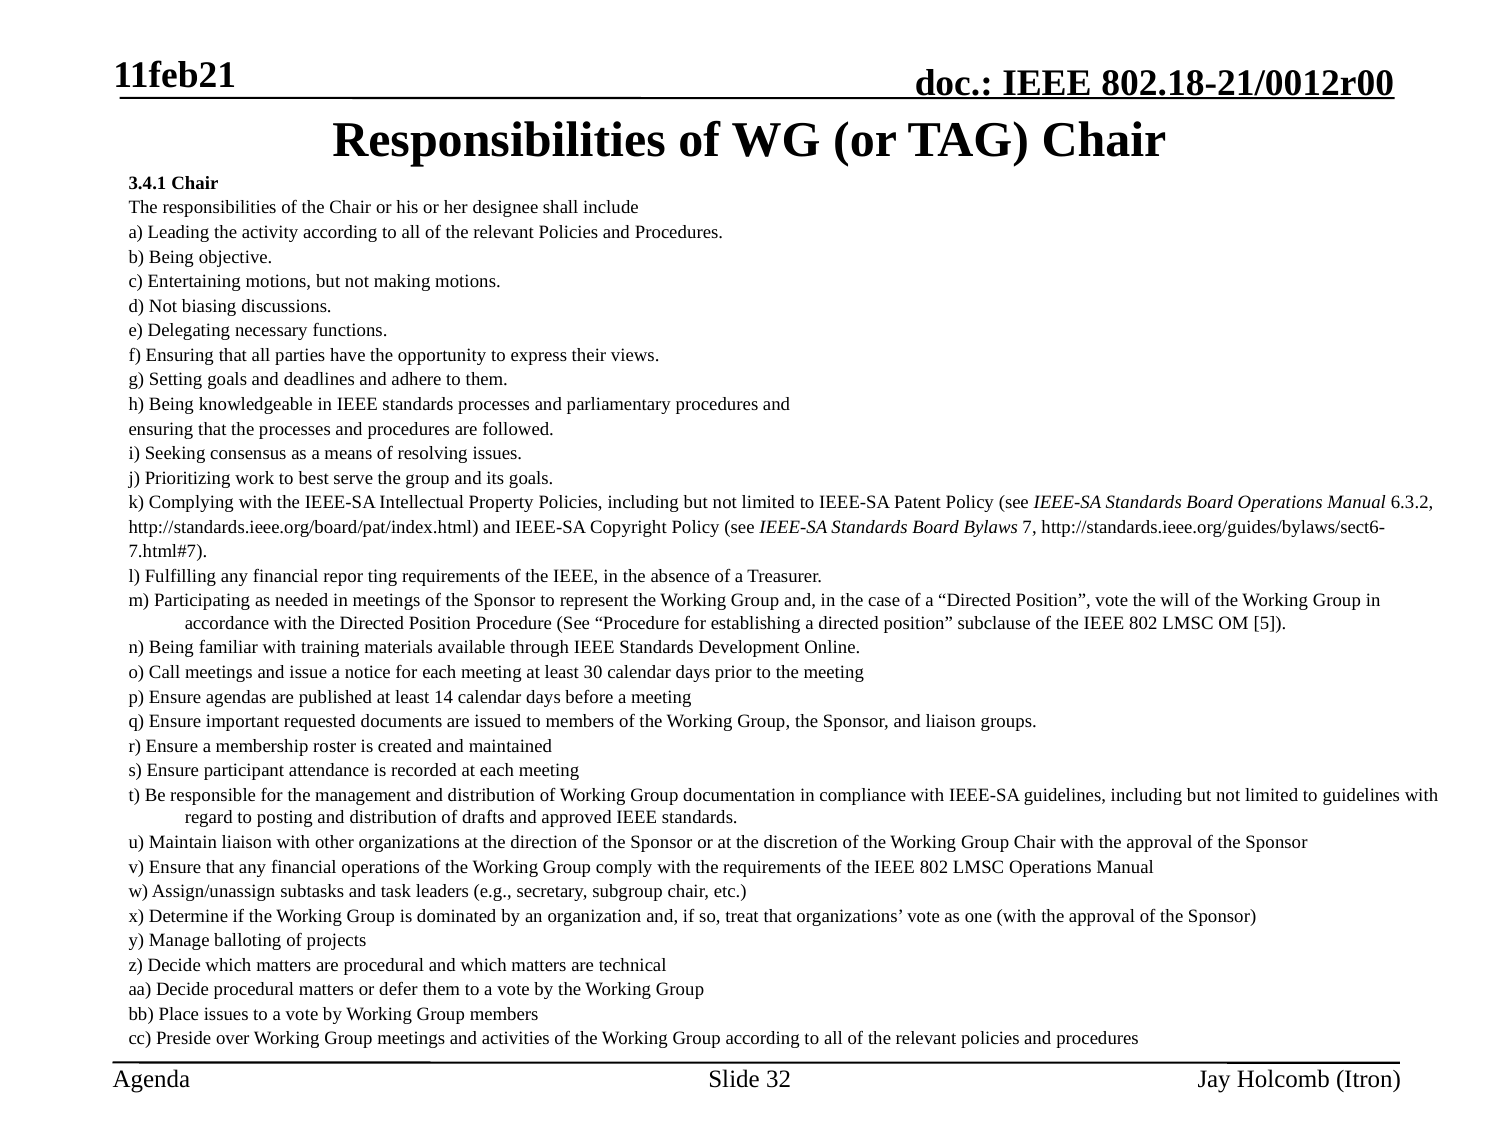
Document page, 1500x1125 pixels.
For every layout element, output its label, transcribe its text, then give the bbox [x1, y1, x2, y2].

title Responsibilities of WG (or TAG) Chair [112, 94, 1388, 179]
list 3.4.1 Chair The responsibilities of the Chair or his or her designee shall include a) Leading the activity according to all of the relevant Policies and Procedures. b) Being objective. c) Entertaining motions, but not making motions. d) Not biasing discussions. e) Delegating necessary functions. f) Ensuring that all parties have the opportunity to express their views. g) Setting goals and deadlines and adhere to them. h) Being knowledgeable in IEEE standards processes and parliamentary procedures and ensuring that the processes and procedures are followed. i) Seeking consensus as a means of resolving issues. j) Prioritizing work to best serve the group and its goals. k) Complying with the IEEE-SA Intellectual Property Policies, including but not limited to IEEE-SA Patent Policy (see IEEE-SA Standards Board Operations Manual 6.3.2, http://standards.ieee.org/board/pat/index.html) and IEEE-SA Copyright Policy (see IEEE-SA Standards Board Bylaws 7, http://standards.ieee.org/guides/bylaws/sect6- 7.html#7). l) Fulfilling any financial repor ting requirements of the IEEE, in the absence of a Treasurer. m) Participating as needed in meetings of the Sponsor to represent the Working Group and, in the case of a “Directed Position”, vote the will of the Working Group in accordance with the Directed Position Procedure (See “Procedure for establishing a directed position” subclause of the IEEE 802 LMSC OM [5]). n) Being familiar with training materials available through IEEE Standards Development Online. o) Call meetings and issue a notice for each meeting at least 30 calendar days prior to the meeting p) Ensure agendas are published at least 14 calendar days before a meeting q) Ensure important requested documents are issued to members of the Working Group, the Sponsor, and liaison groups. r) Ensure a membership roster is created and maintained s) Ensure participant attendance is recorded at each meeting t) Be responsible for the management and distribution of Working Group documentation in compliance with IEEE-SA guidelines, including but not limited to guidelines with regard to posting and distribution of drafts and approved IEEE standards. u) Maintain liaison with other organizations at the direction of the Sponsor or at the discretion of the Working Group Chair with the approval of the Sponsor v) Ensure that any financial operations of the Working Group comply with the requirements of the IEEE 802 LMSC Operations Manual w) Assign/unassign subtasks and task leaders (e.g., secretary, subgroup chair, etc.) x) Determine if the Working Group is dominated by an organization and, if so, treat that organizations’ vote as one (with the approval of the Sponsor) y) Manage balloting of projects z) Decide which matters are procedural and which matters are technical aa) Decide procedural matters or defer them to a vote by the Working Group bb) Place issues to a vote by Working Group members cc) Preside over Working Group meetings and activities of the Working Group according to all of the relevant policies and procedures [113, 162, 1475, 838]
footer Jay Holcomb (Itron) [878, 1061, 1402, 1093]
slide_number Slide 32 [699, 1061, 800, 1123]
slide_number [113, 49, 476, 94]
